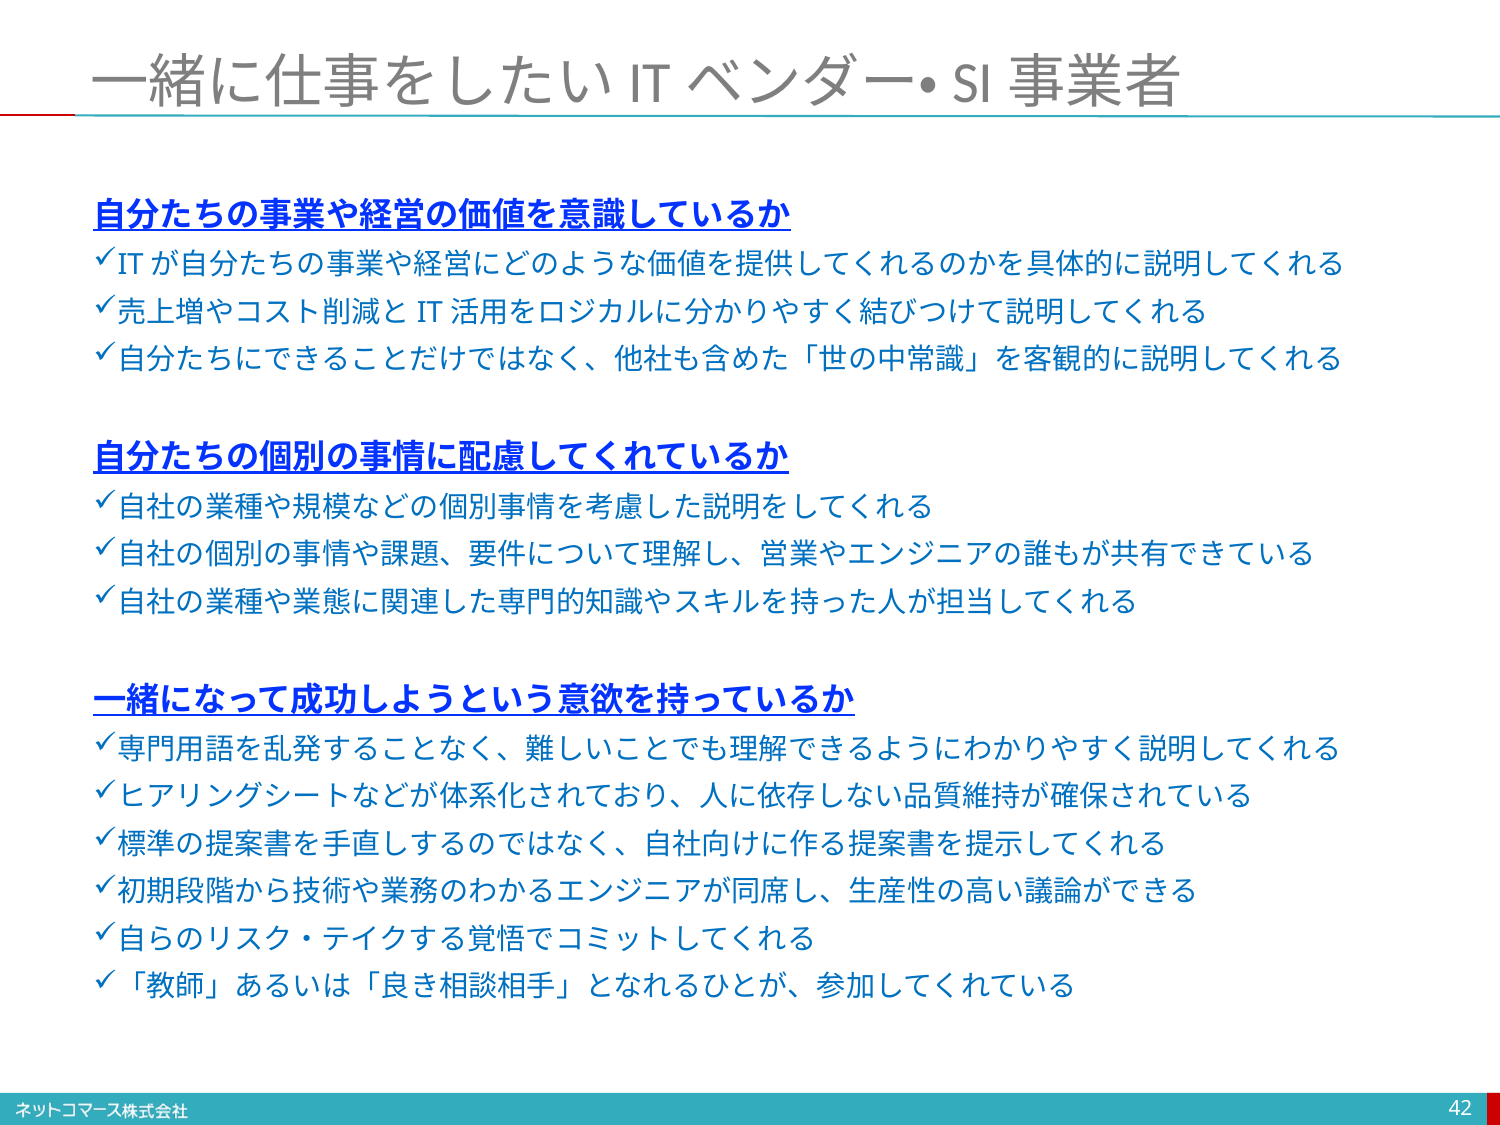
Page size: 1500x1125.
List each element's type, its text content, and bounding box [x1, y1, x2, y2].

picture [16, 1101, 188, 1120]
text_box 自分たちの事業や経営の価値を意識しているか ITが自分たちの事業や経営にどのような価値を提供してくれるのかを具体的に説明してくれる 売上増やコスト削減とIT活用をロジカルに分かりやすく結びつけて説明してくれる 自分たちにできることだけではなく、他社も含めた「世の中常識」を客観的に説明してくれる 自分たちの個別の事情に配慮してくれているか 自社の業種や規模などの個別事情を考慮した説明をしてくれる 自社の個別の事情や課題、要件について理解し、営業やエンジニアの誰もが共有できている 自社の業種や業態に関連した専門的知識やスキルを持った人が担当してくれる 一緒になって成功しようという意欲を持っているか 専門用語を乱発することなく、難しいことでも理解できるようにわかりやすく説明してくれる ヒアリングシートなどが体系化されており、人に依存しない品質維持が確保されている 標準の提案書を手直しするのではなく、自社向けに作る提案書を提示してくれる 初期段階から技術や業務のわかるエンジニアが同席し、生産性の高い議論ができる 自らのリスク・テイクする覚悟でコミットしてくれる 「教師」あるいは「良き相談相手」となれるひとが、参加してくれている [78, 185, 1422, 1010]
slide_number 42 [1137, 1091, 1488, 1125]
title 一緒に仕事をしたいITベンダー・SI事業者 [75, 45, 1500, 114]
